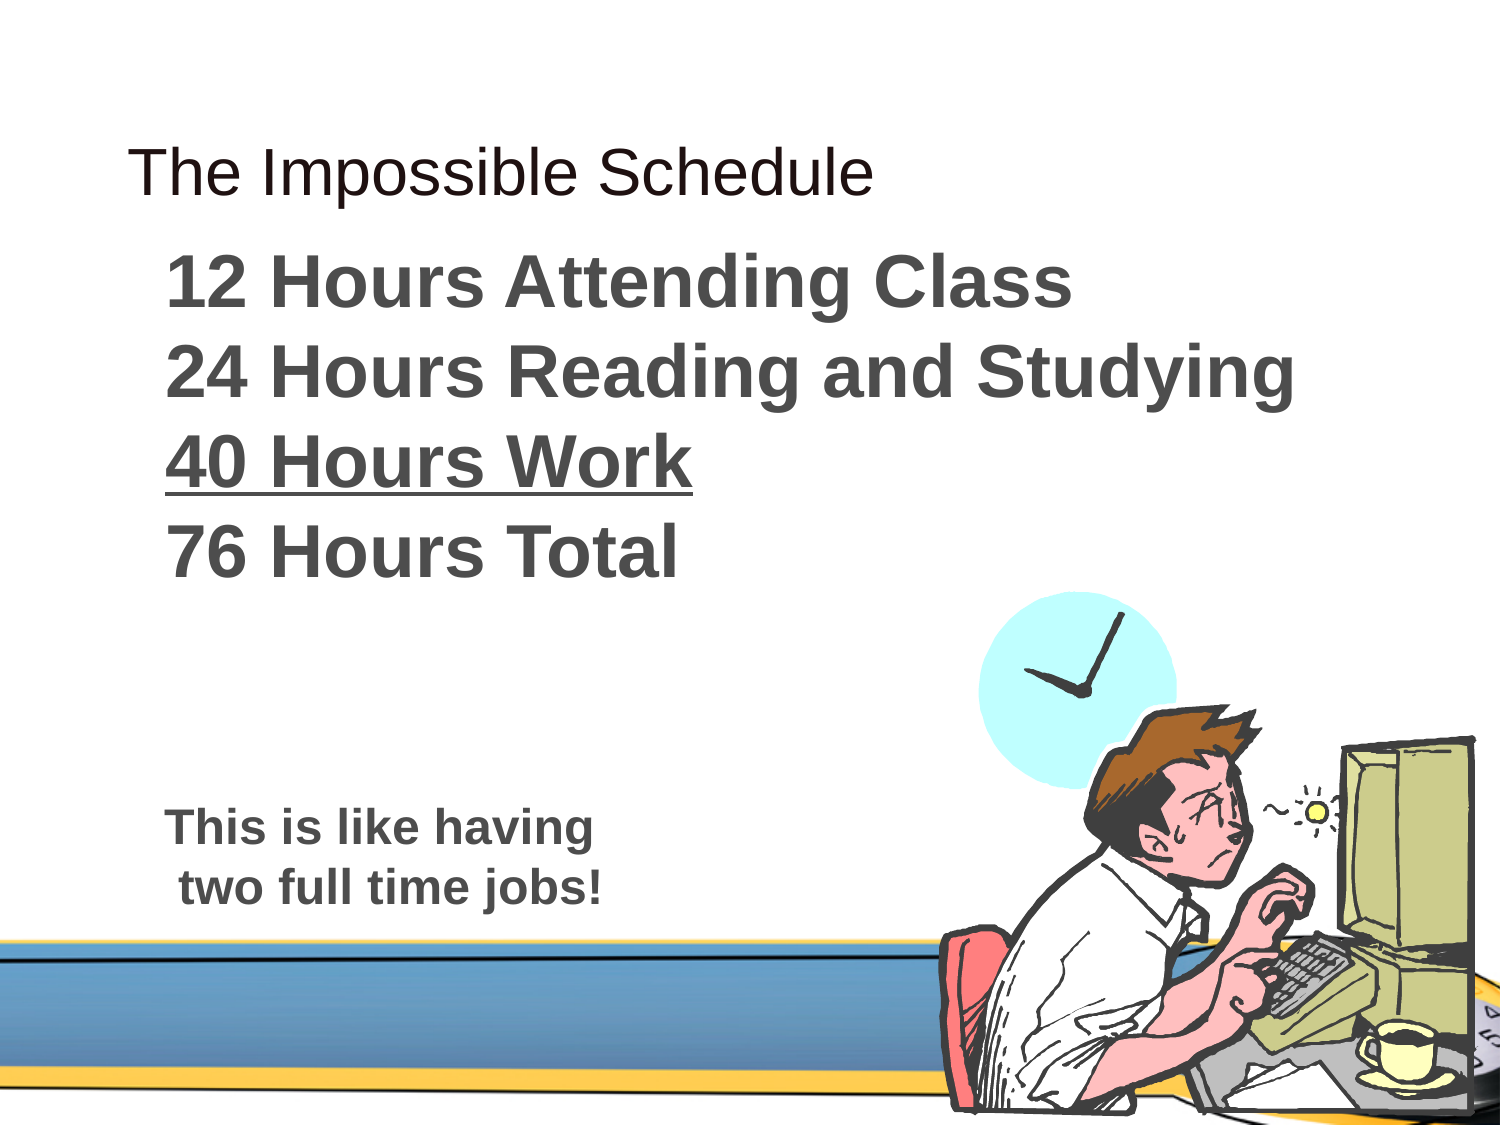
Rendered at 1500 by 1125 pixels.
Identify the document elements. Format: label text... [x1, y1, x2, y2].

picture [0, 0, 1500, 1125]
text_box This is like having two full time jobs! [149, 787, 619, 923]
title The Impossible Schedule [112, 75, 1388, 263]
text_box 12 Hours Attending Class 24 Hours Reading and Studying 40 Hours Work 76 Hours Total [150, 224, 1313, 600]
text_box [937, 590, 1482, 1120]
